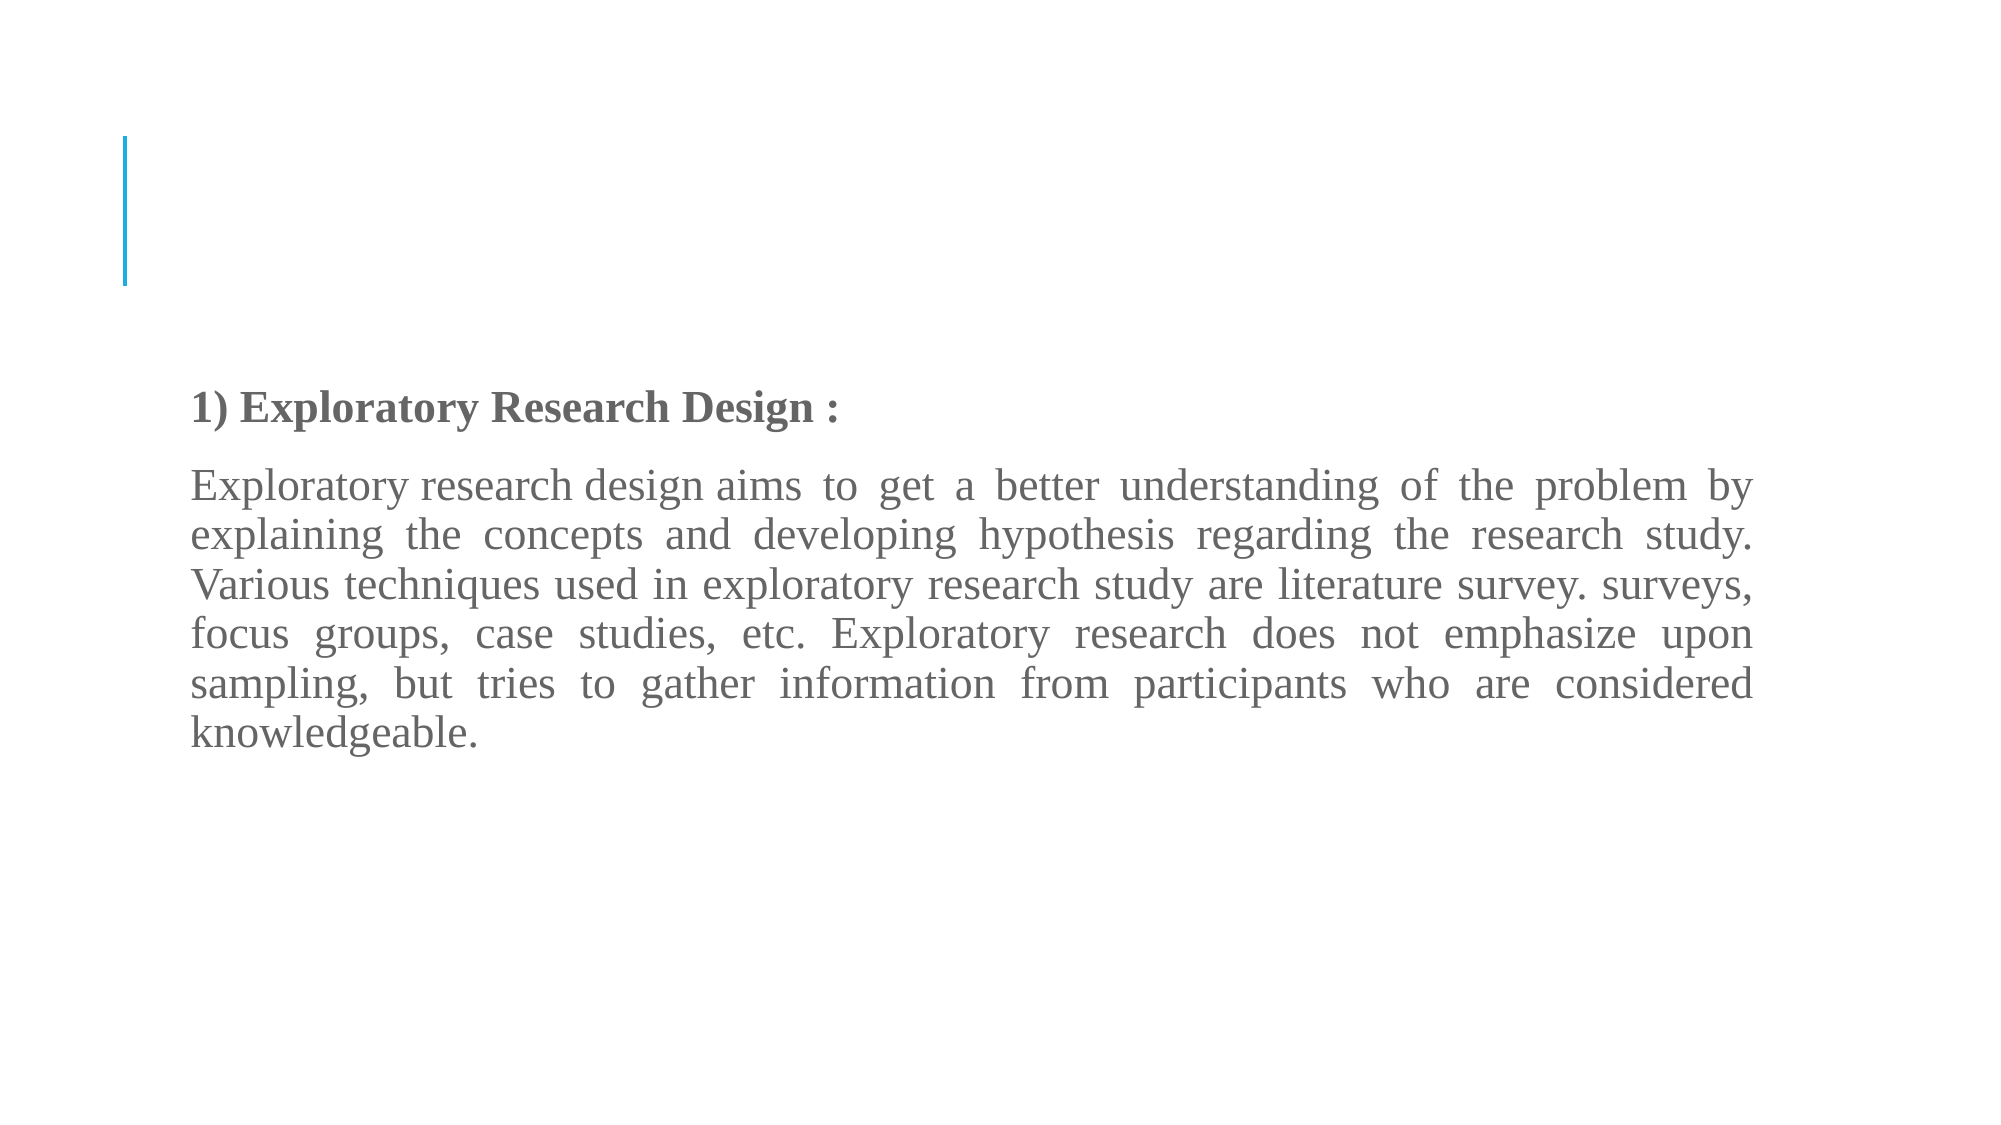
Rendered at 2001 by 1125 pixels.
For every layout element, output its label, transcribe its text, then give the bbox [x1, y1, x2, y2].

list 1) Exploratory Research Design : Exploratory research design aims to get a better understanding of the problem by explaining the concepts and developing hypothesis regarding the research study. Various techniques used in exploratory research study are literature survey. surveys, focus groups, case studies, etc. Exploratory research does not emphasize upon sampling, but tries to gather information from participants who are considered knowledgeable. [168, 375, 1763, 1035]
